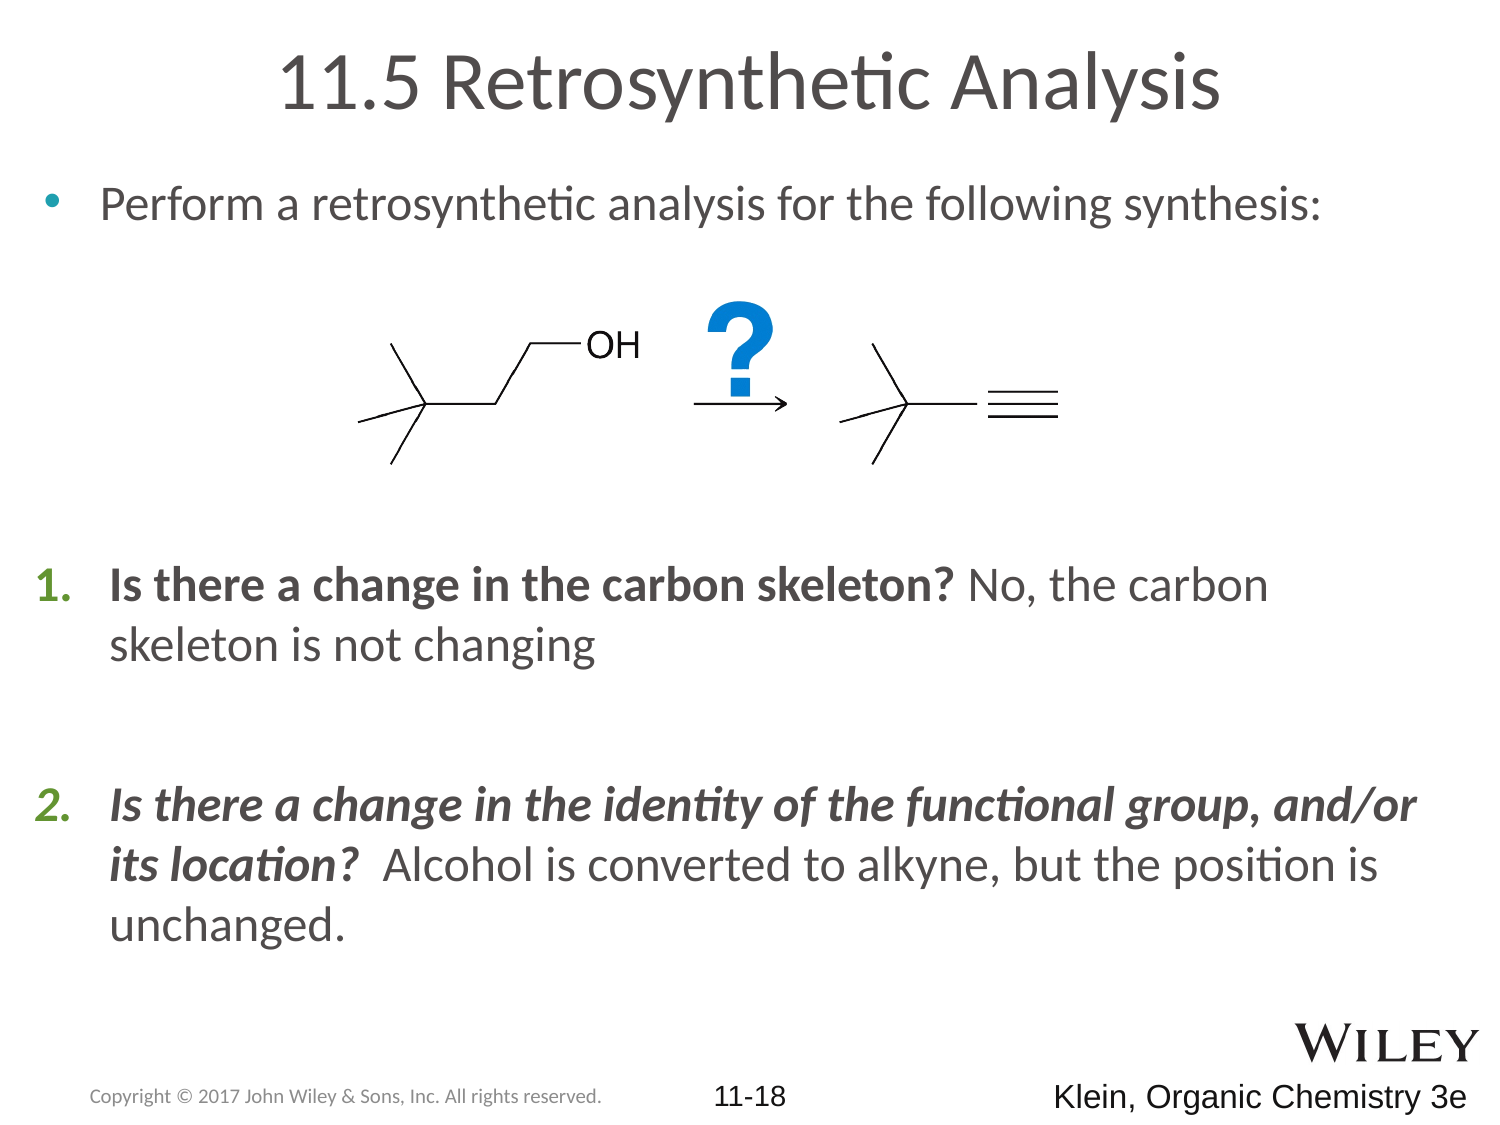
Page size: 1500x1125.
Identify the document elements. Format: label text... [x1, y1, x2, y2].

picture [352, 281, 1063, 481]
footer Klein, Organic Chemistry 3e [1017, 1065, 1493, 1125]
list Perform a retrosynthetic analysis for the following synthesis: Is there a change in the carbon skeleton? No, the carbon skeleton is not changing Is there a change in the identity of the functional group, and/or its location? Alcohol is converted to alkyne, but the position is unchanged. [18, 162, 1445, 1022]
slide_number 11-18 [575, 1065, 925, 1125]
title 11.5 Retrosynthetic Analysis [6, 0, 1493, 153]
slide_number Copyright © 2017 John Wiley & Sons, Inc. All rights reserved. [75, 1065, 575, 1125]
picture [1292, 1021, 1480, 1065]
